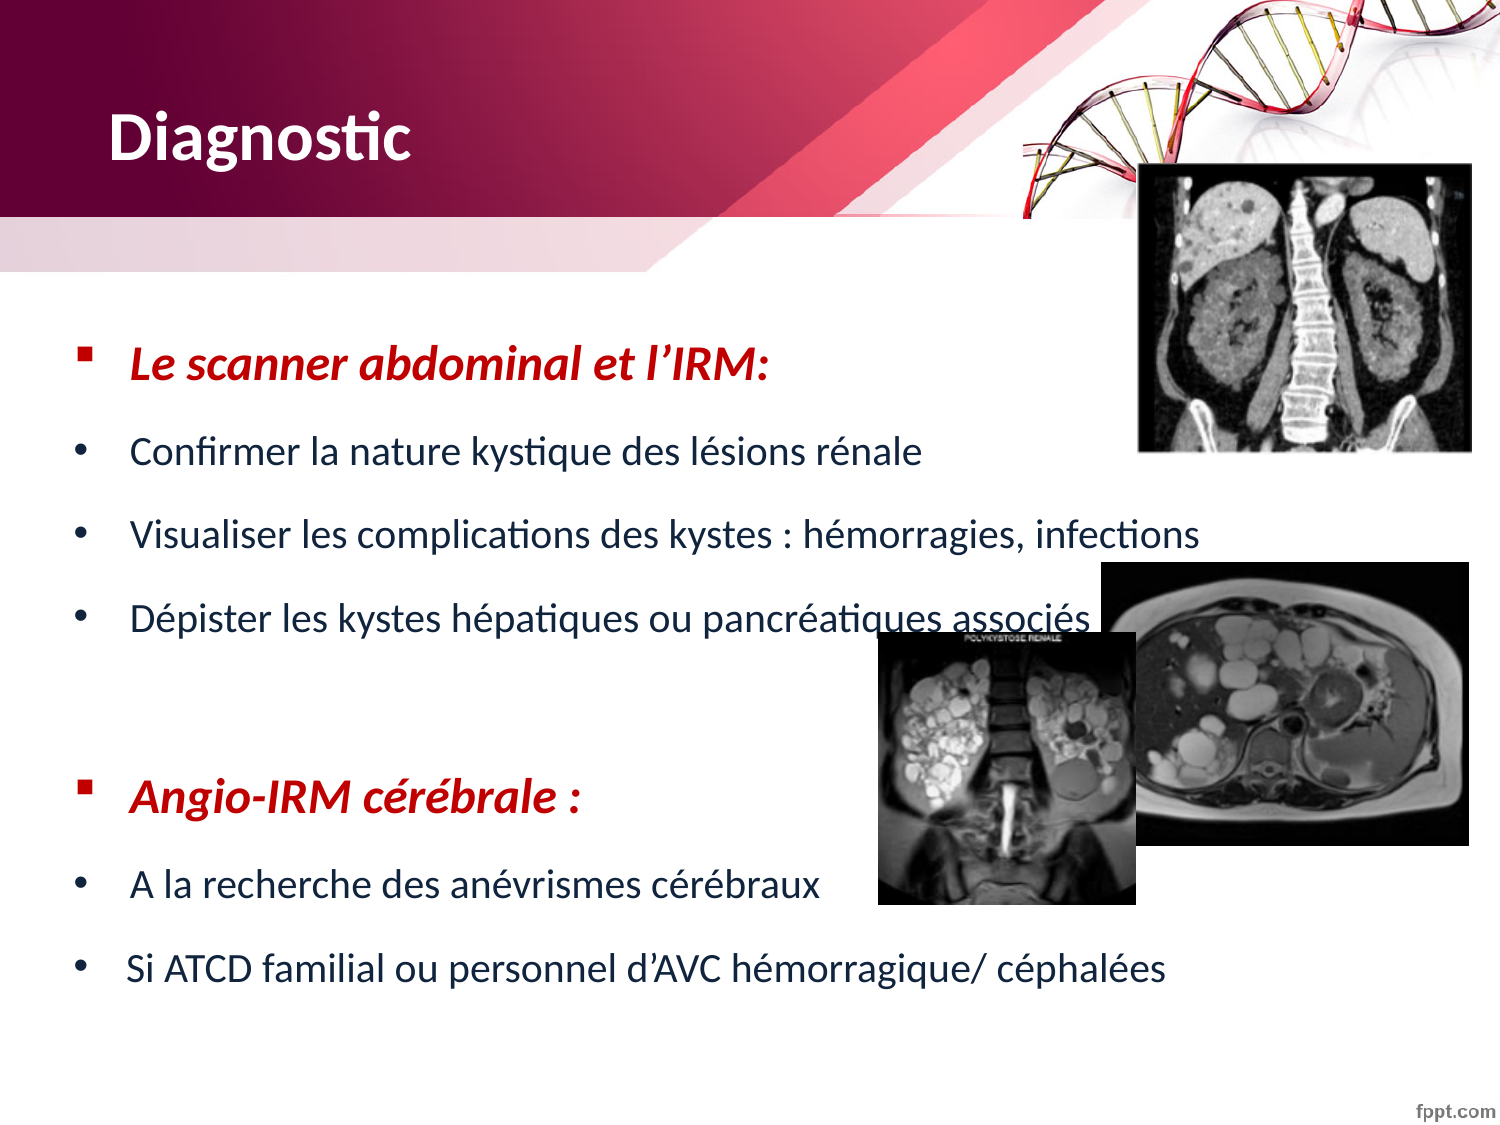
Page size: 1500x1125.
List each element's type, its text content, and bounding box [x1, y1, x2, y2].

picture [0, 0, 1500, 1125]
text_box Diagnostic [93, 82, 1444, 183]
list Le scanner abdominal et l’IRM: Confirmer la nature kystique des lésions rénale Visualiser les complications des kystes : hémorragies, infections Dépister les kystes hépatiques ou pancréatiques associés Angio-IRM cérébrale : A la recherche des anévrismes cérébraux Si ATCD familial ou personnel d’AVC hémorragique/ céphalées [58, 292, 1430, 961]
